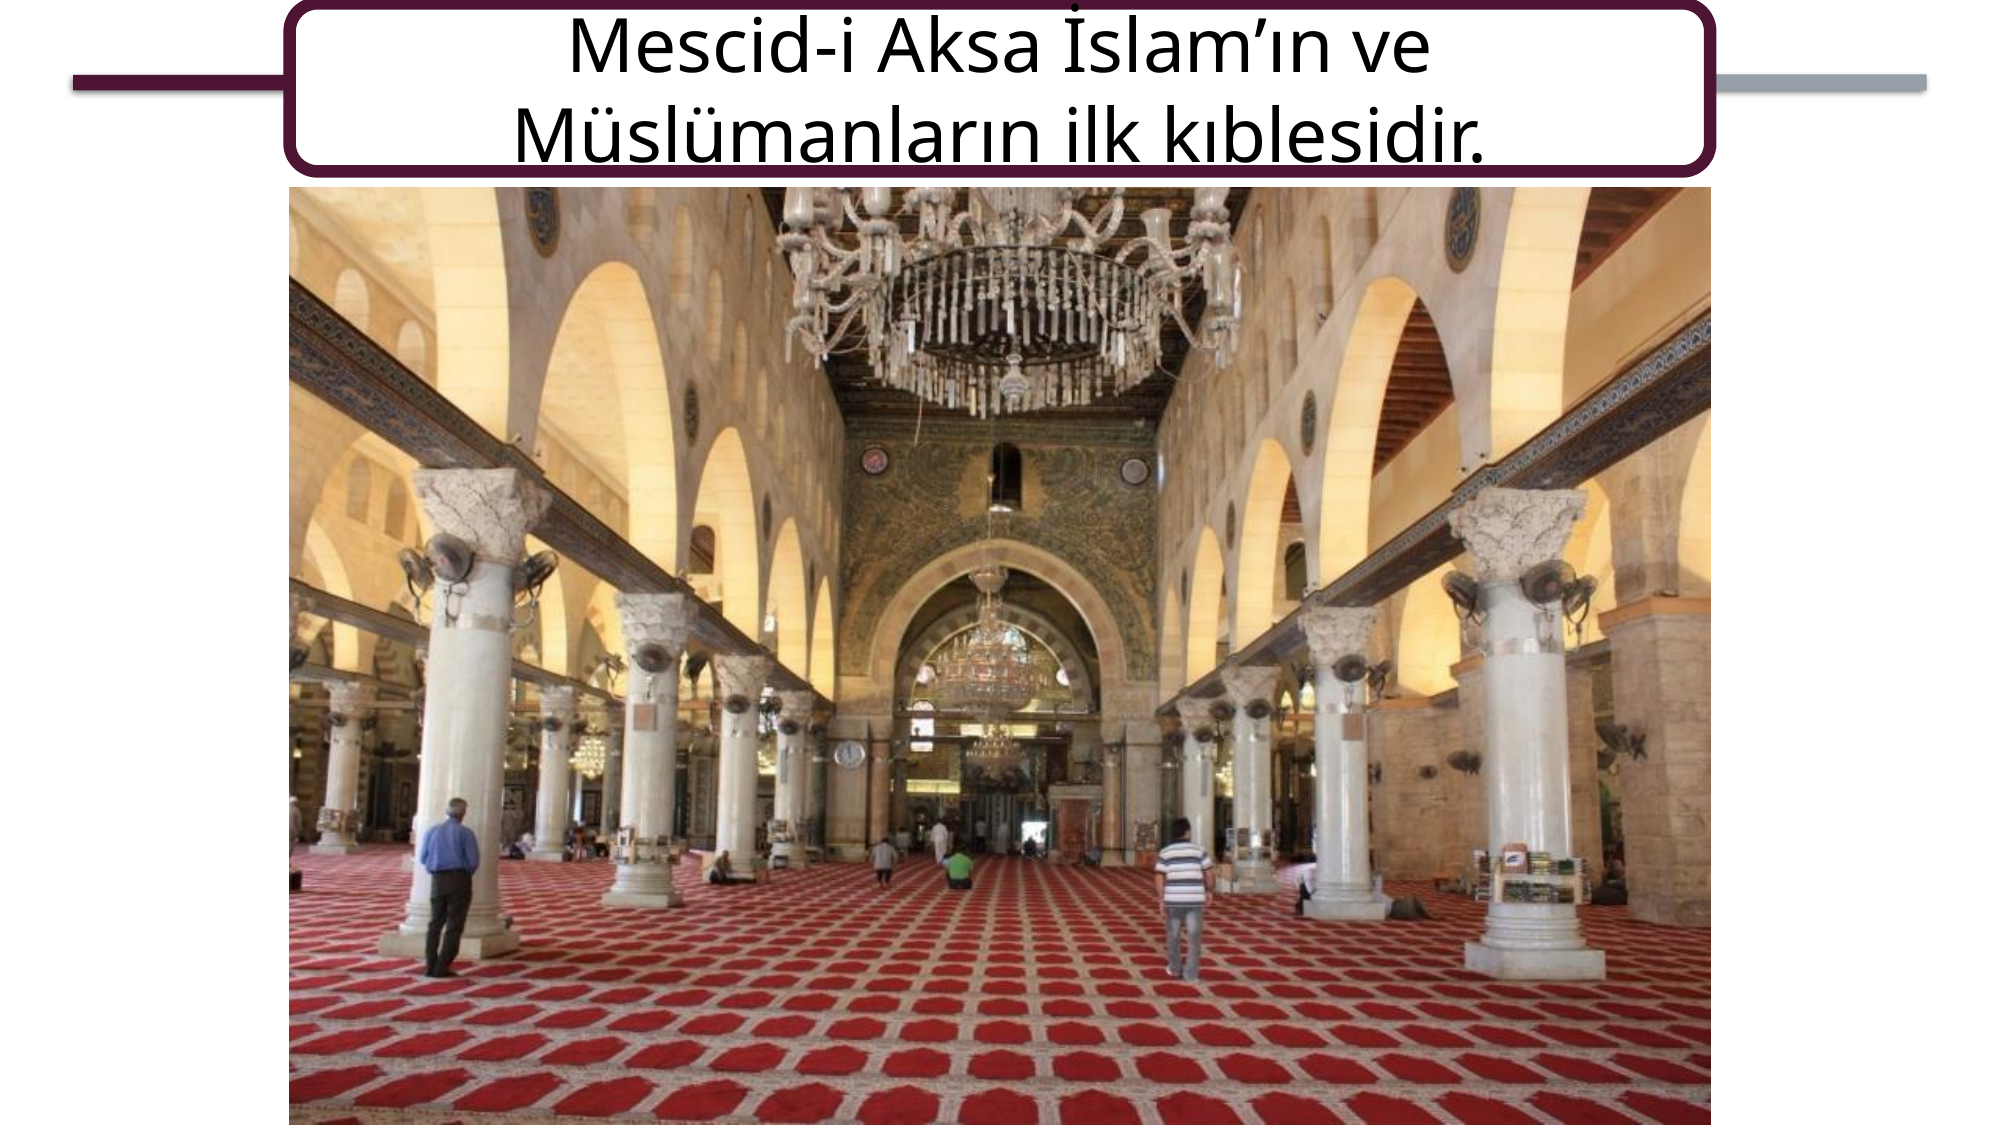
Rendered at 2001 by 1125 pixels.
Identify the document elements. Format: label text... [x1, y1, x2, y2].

picture [289, 187, 1711, 1125]
text_box Mescid-i Aksa İslam’ın ve Müslümanların ilk kıblesidir. [287, 1, 1713, 174]
